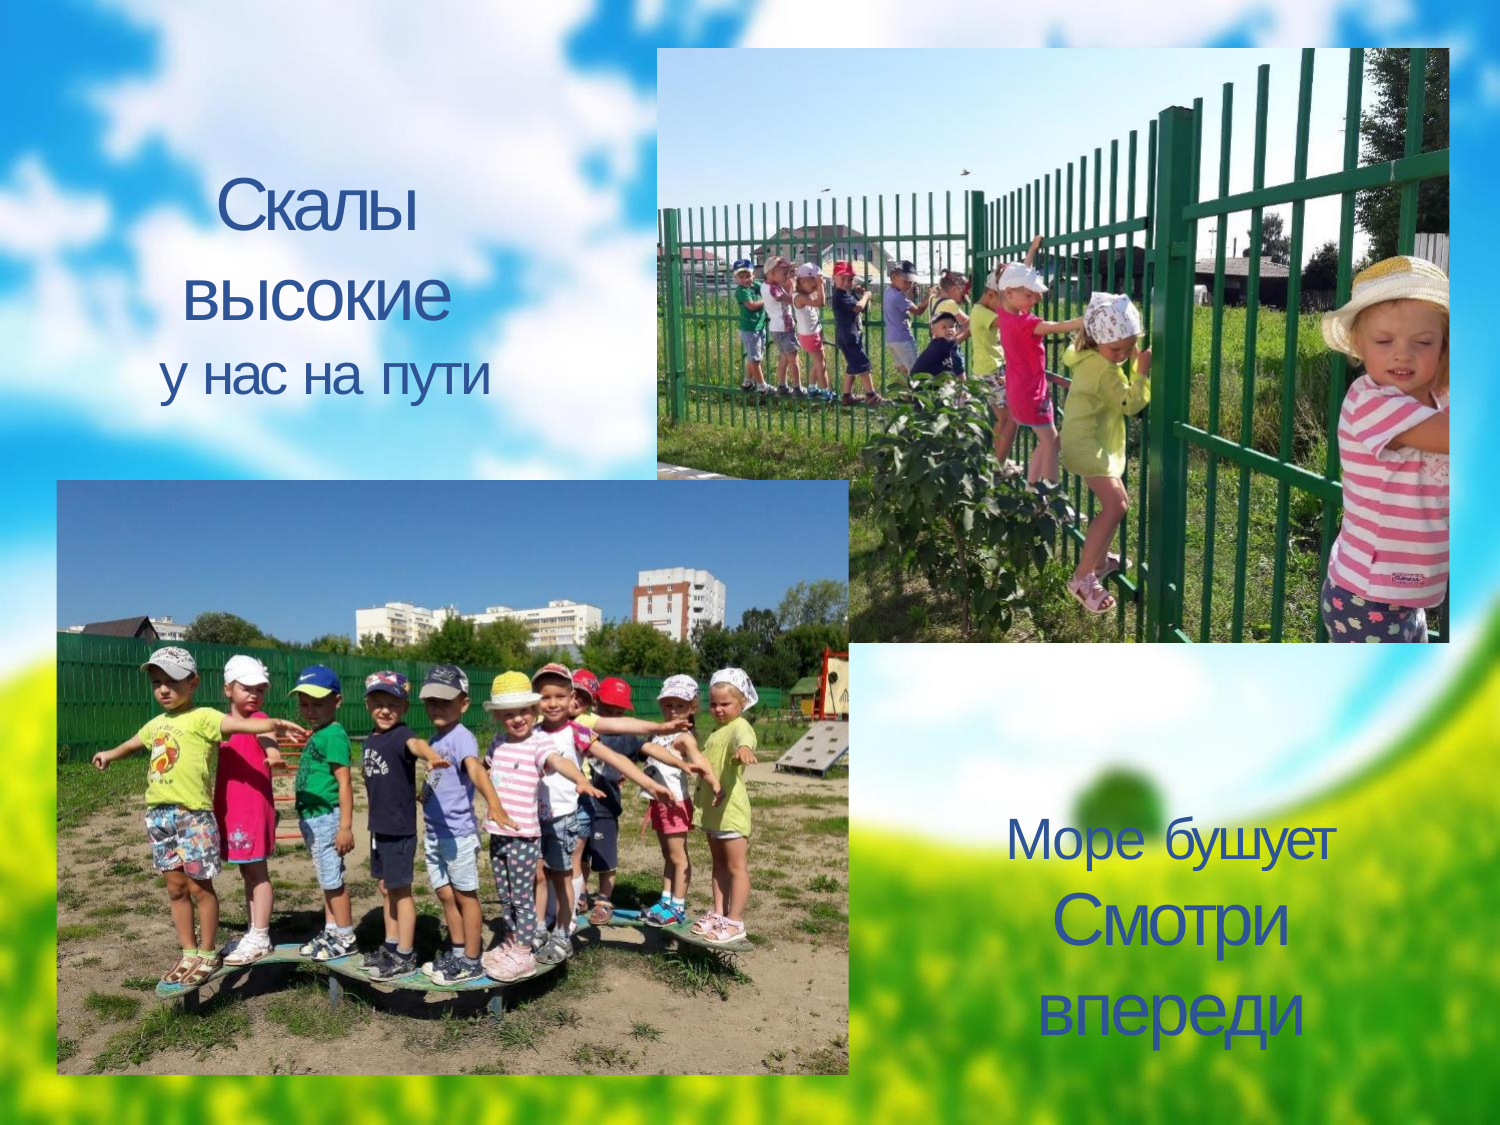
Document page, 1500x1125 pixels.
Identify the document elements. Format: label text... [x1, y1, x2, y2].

text_box Море бушует Смотри впереди [906, 799, 1437, 1051]
picture [0, 0, 1500, 1125]
text_box [657, 48, 1450, 643]
title Скалы высокие у нас на пути [73, 153, 563, 407]
text_box [56, 480, 849, 1075]
